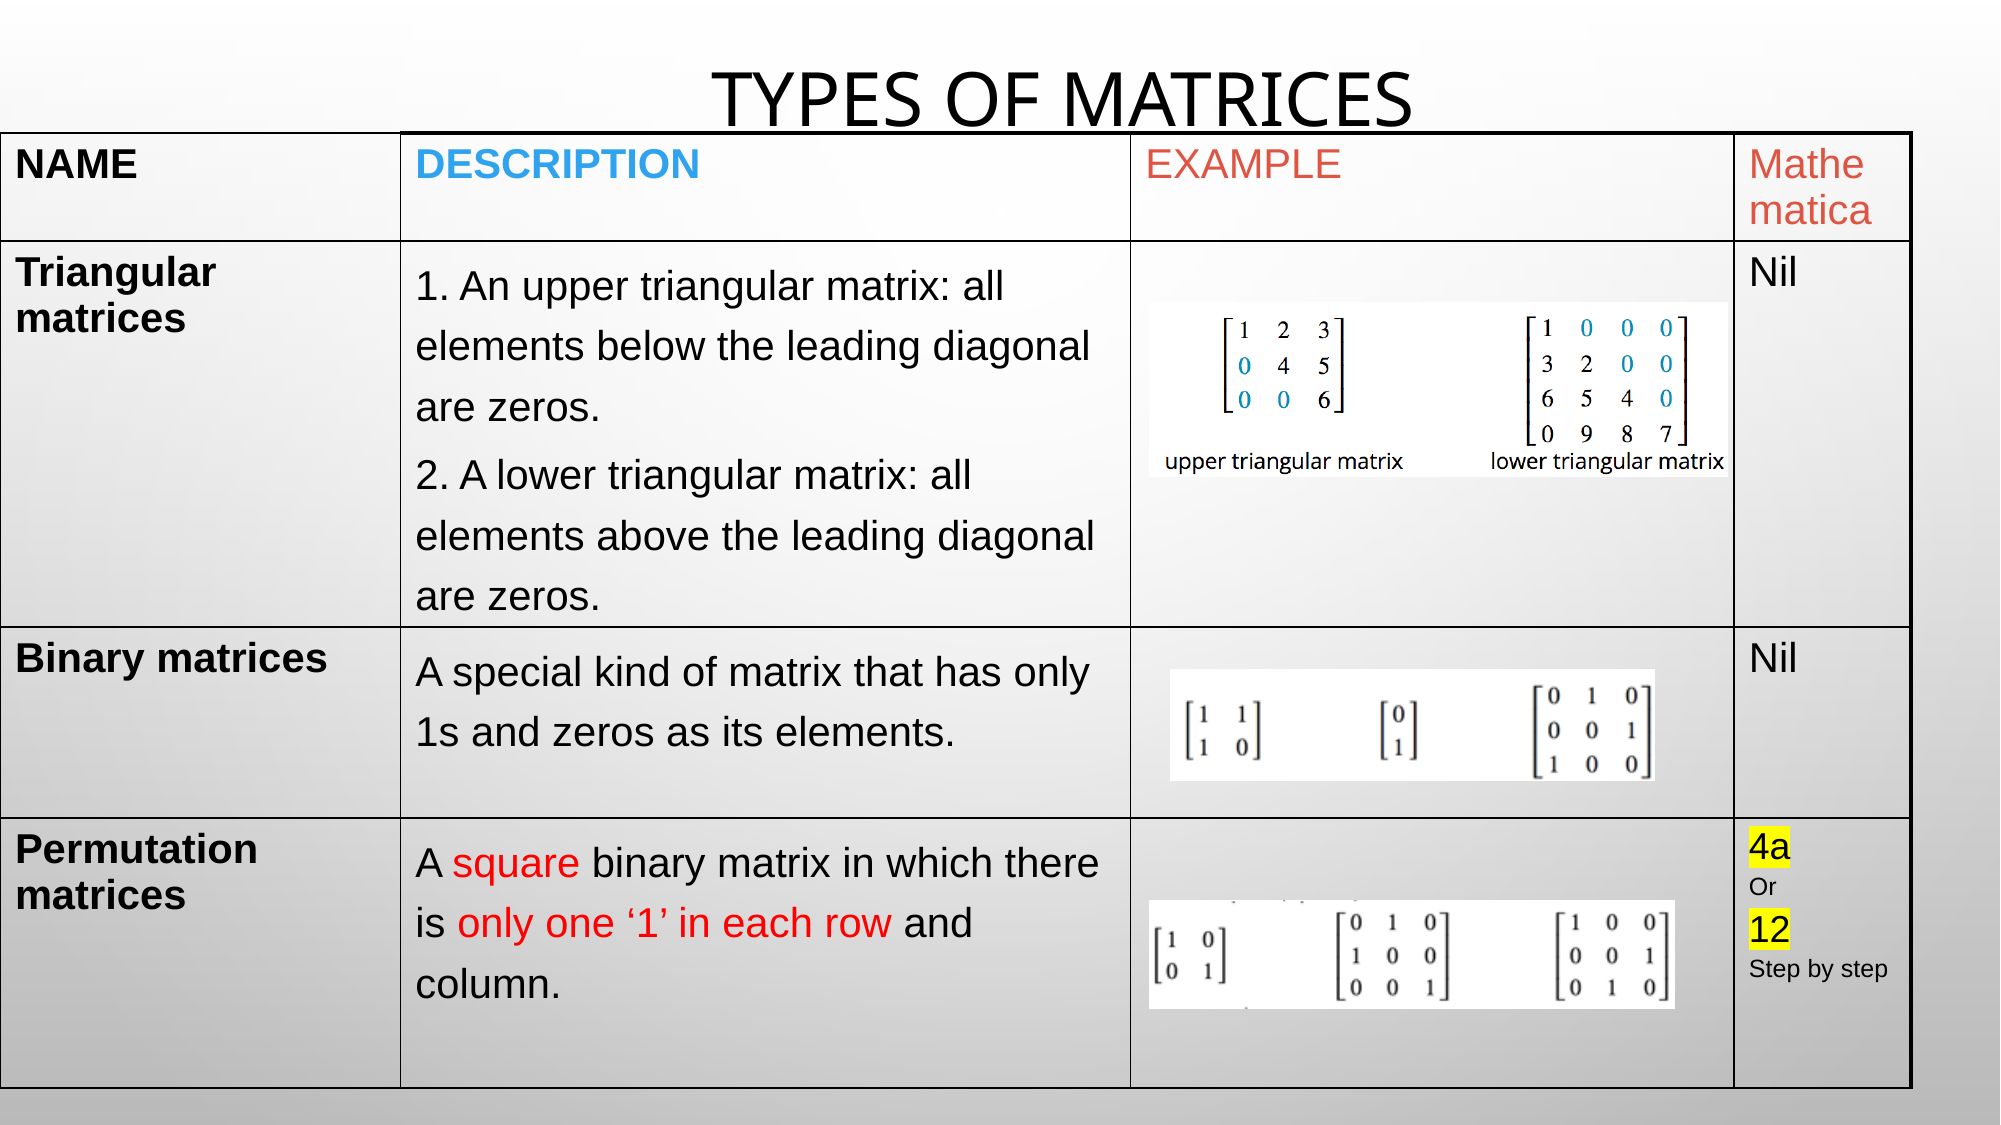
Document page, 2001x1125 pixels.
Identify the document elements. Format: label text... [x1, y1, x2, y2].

table_cell A square binary matrix in which there is only one ‘1’ in each row and column. [401, 819, 1130, 1087]
picture [1149, 900, 1676, 1009]
table_cell 1. An upper triangular matrix: all elements below the leading diagonal are zeros. 2. A lower triangular matrix: all elements above the leading diagonal are zeros. [401, 242, 1130, 626]
picture [0, 0, 2000, 1125]
table_cell [1131, 628, 1733, 817]
table_cell Permutation matrices [1, 819, 400, 1087]
table_cell Nil [1735, 242, 1909, 626]
table_header Mathematica [1735, 135, 1909, 240]
table_cell [1131, 819, 1733, 1087]
table_header EXAMPLE [1131, 135, 1733, 240]
table_header DESCRIPTION [401, 135, 1130, 240]
table_cell Triangular matrices [1, 242, 400, 626]
picture [1149, 302, 1728, 478]
table_header NAME [1, 134, 400, 240]
table_cell [1131, 242, 1733, 626]
table_cell 4a Or 12 Step by step [1735, 819, 1909, 1087]
table_cell Nil [1735, 628, 1909, 817]
table_cell Binary matrices [1, 628, 400, 817]
title TYPES OF MATRICES [426, 8, 1701, 131]
table_cell A special kind of matrix that has only 1s and zeros as its elements. [401, 628, 1130, 817]
picture [1169, 669, 1655, 782]
